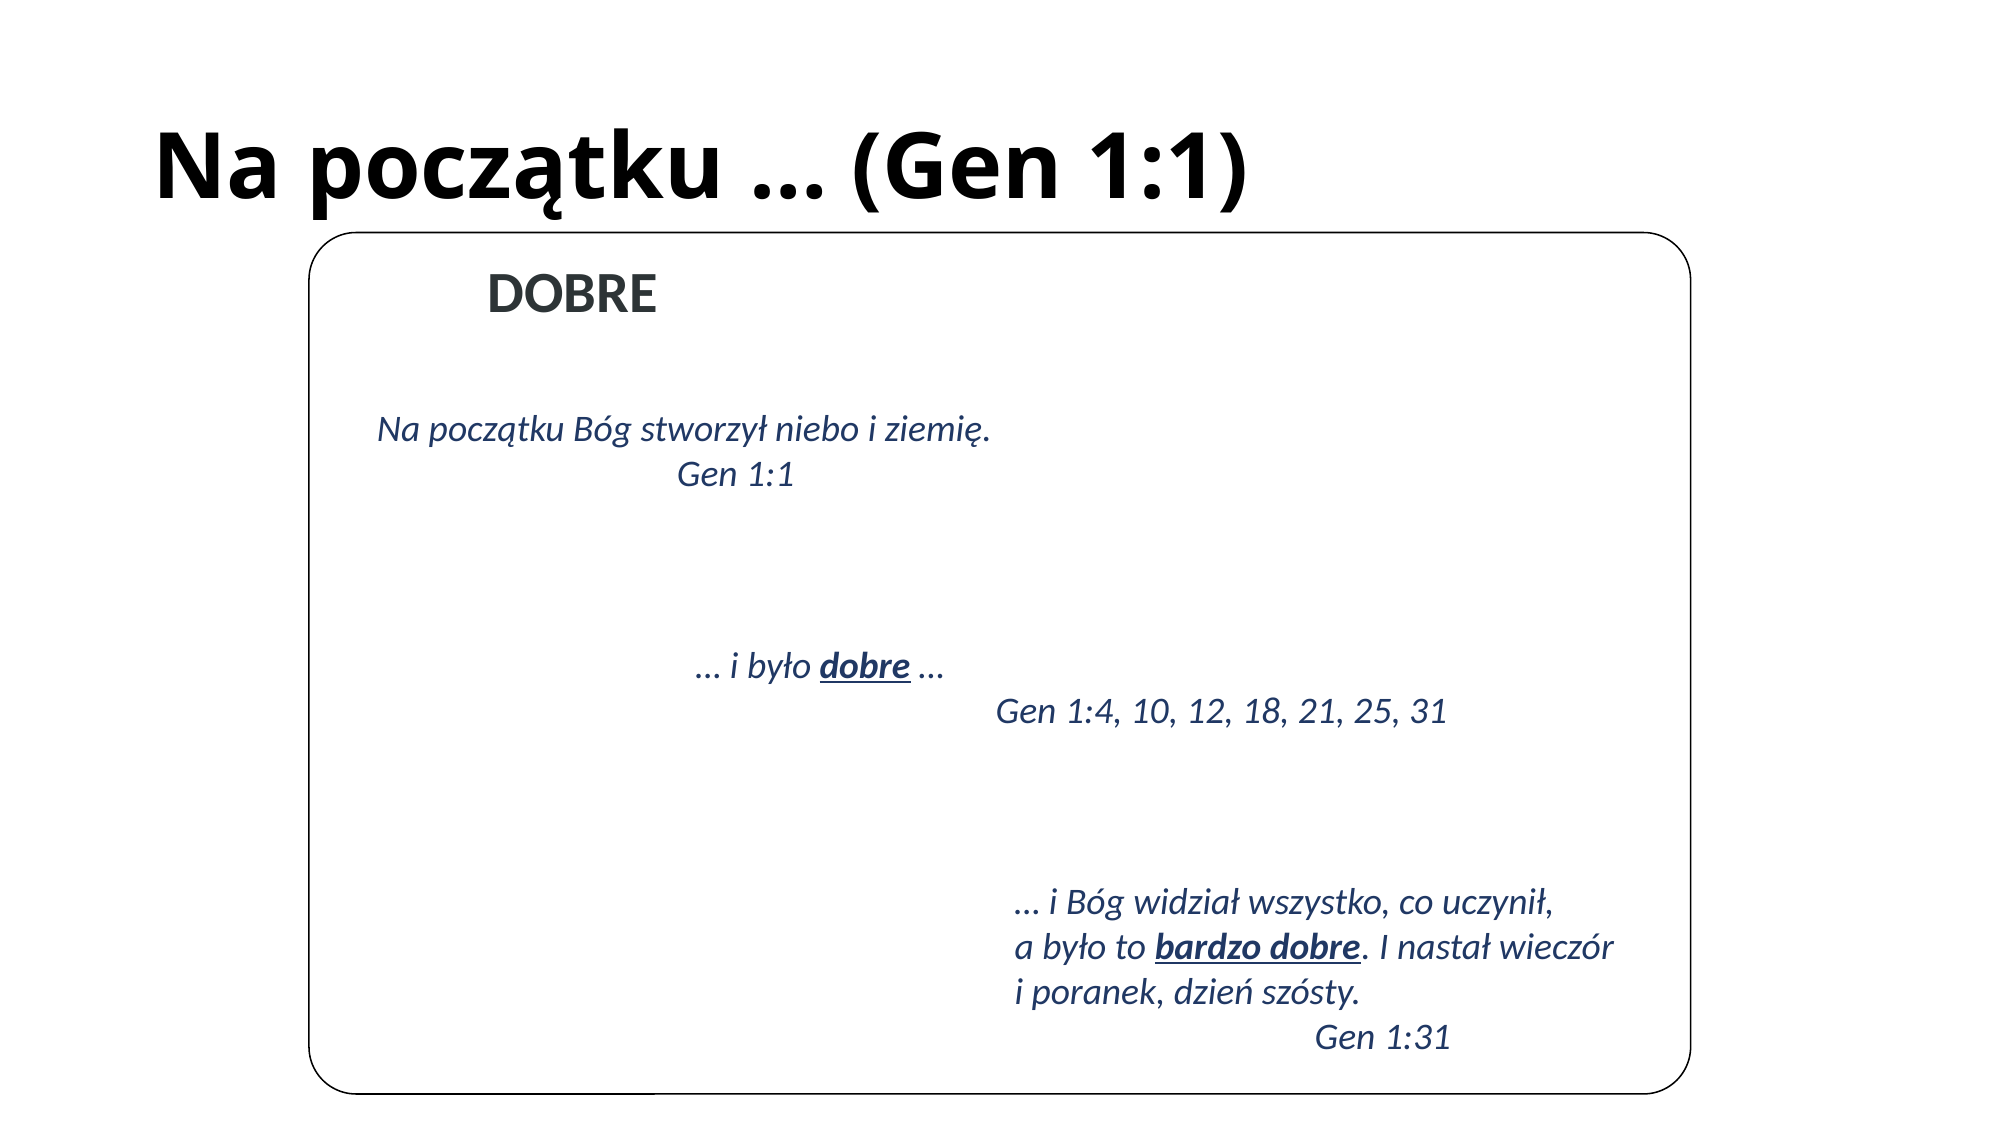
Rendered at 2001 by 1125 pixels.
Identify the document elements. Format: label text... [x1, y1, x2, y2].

text_box … i było dobre … Gen 1:4, 10, 12, 18, 21, 25, 31 [680, 633, 1520, 739]
text_box DOBRE [307, 231, 1692, 1096]
text_box … i Bóg widział wszystko, co uczynił, a było to bardzo dobre. I nastał wieczór i poranek, dzień szósty. Gen 1:31 [999, 869, 1638, 1065]
text_box Na początku Bóg stworzył niebo i ziemię. Gen 1:1 [362, 397, 1036, 502]
title Na początku … (Gen 1:1) [137, 59, 1863, 278]
